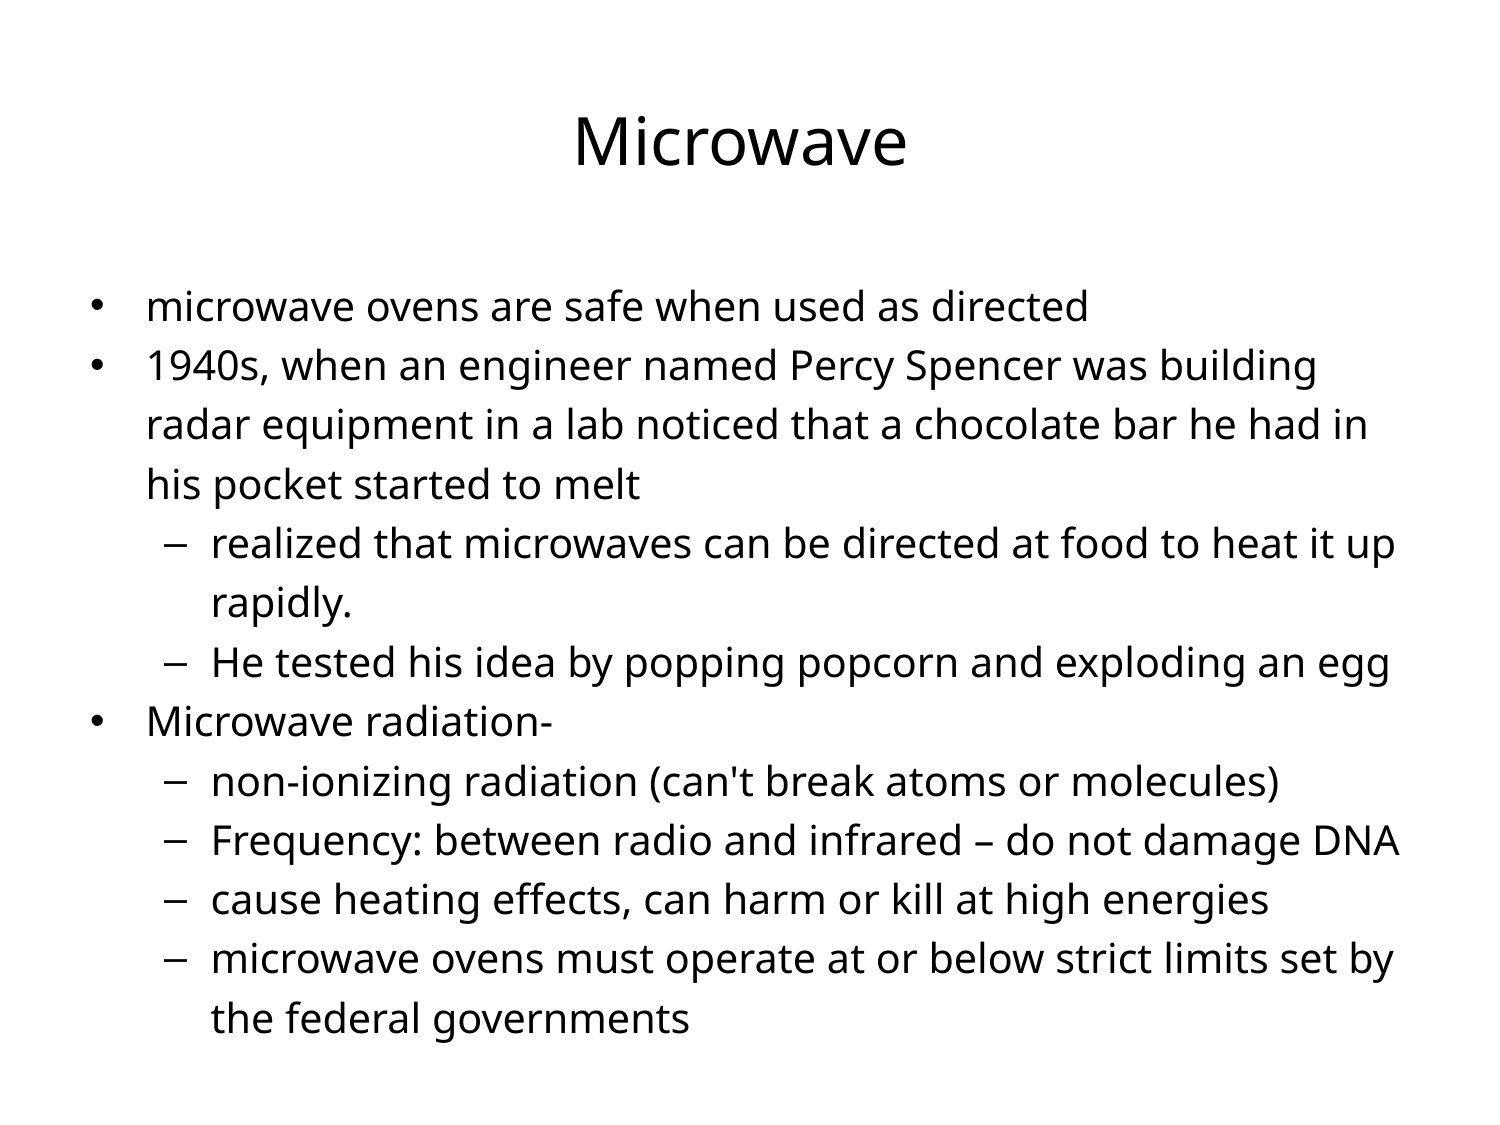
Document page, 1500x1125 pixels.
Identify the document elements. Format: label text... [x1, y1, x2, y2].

list microwave ovens are safe when used as directed 1940s, when an engineer named Percy Spencer was building radar equipment in a lab noticed that a chocolate bar he had in his pocket started to melt realized that microwaves can be directed at food to heat it up rapidly. He tested his idea by popping popcorn and exploding an egg Microwave radiation- non-ionizing radiation (can't break atoms or molecules) Frequency: between radio and infrared – do not damage DNA cause heating effects, can harm or kill at high energies microwave ovens must operate at or below strict limits set by the federal governments [75, 262, 1425, 1063]
title Microwave [75, 45, 1425, 233]
